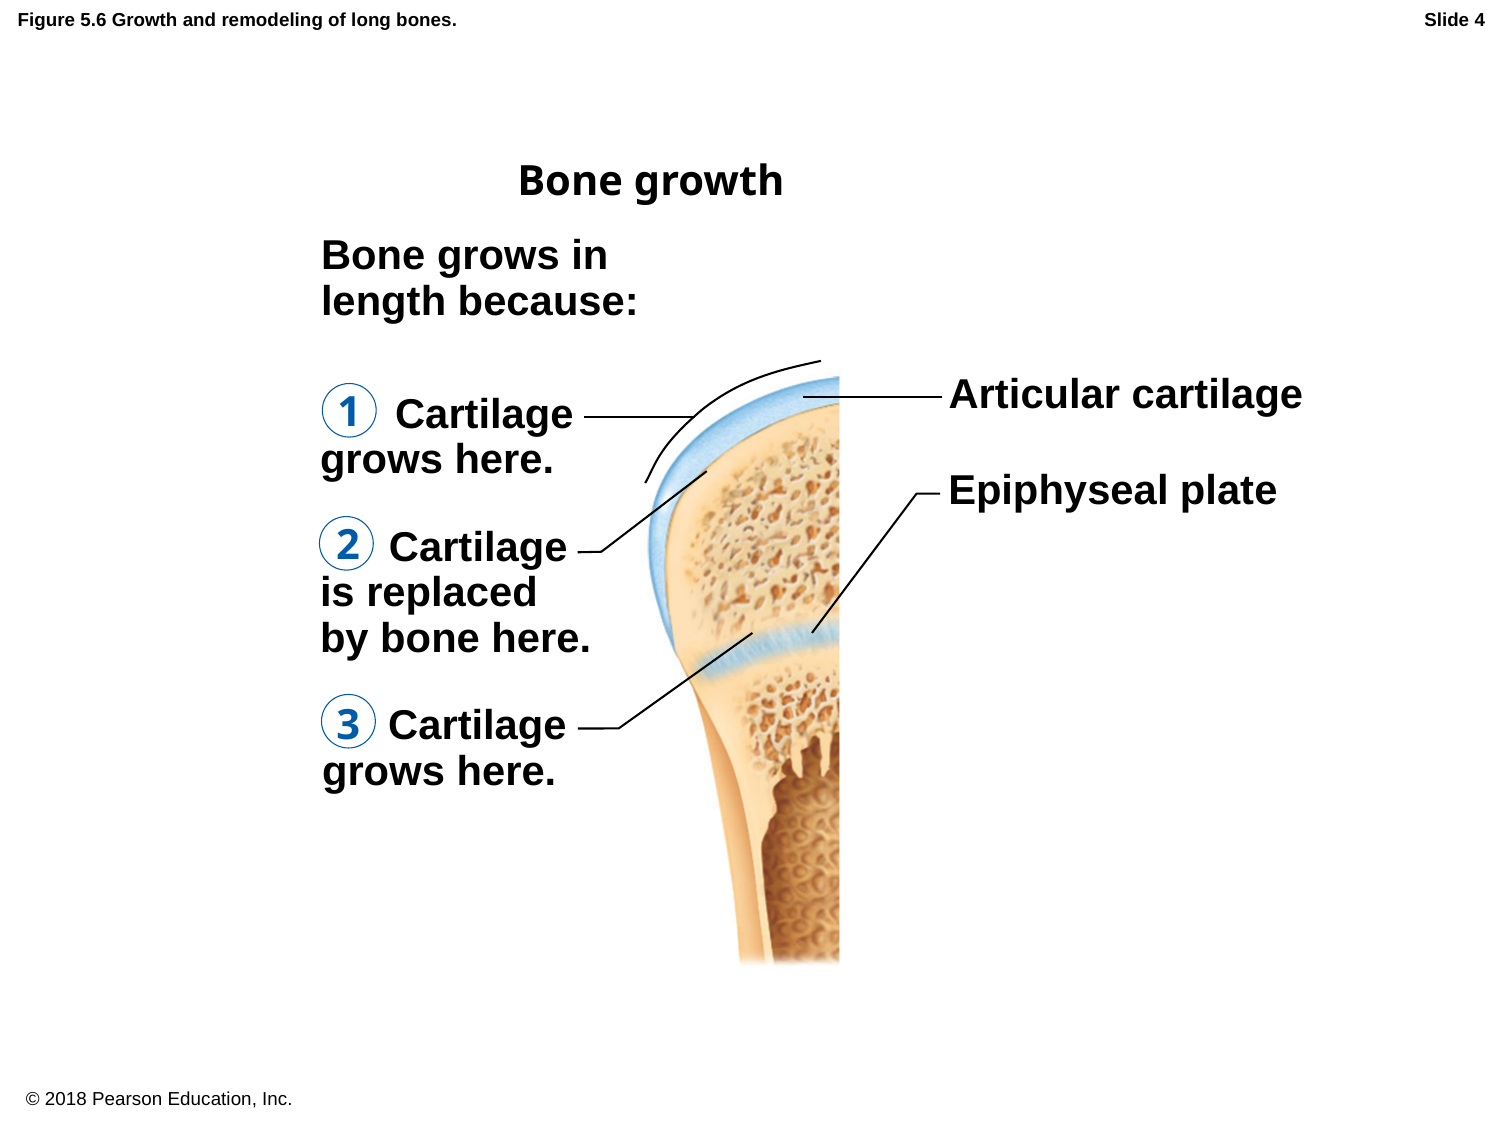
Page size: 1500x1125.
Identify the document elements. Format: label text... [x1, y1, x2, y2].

text_box Epiphyseal plate [1090, 462, 1287, 513]
title Figure 5.6 Growth and remodeling of long bones. [3, 0, 1064, 50]
text_box Articular cartilage [1090, 366, 1304, 417]
picture [312, 154, 1087, 971]
text_box Slide 4 [1064, 0, 1500, 62]
